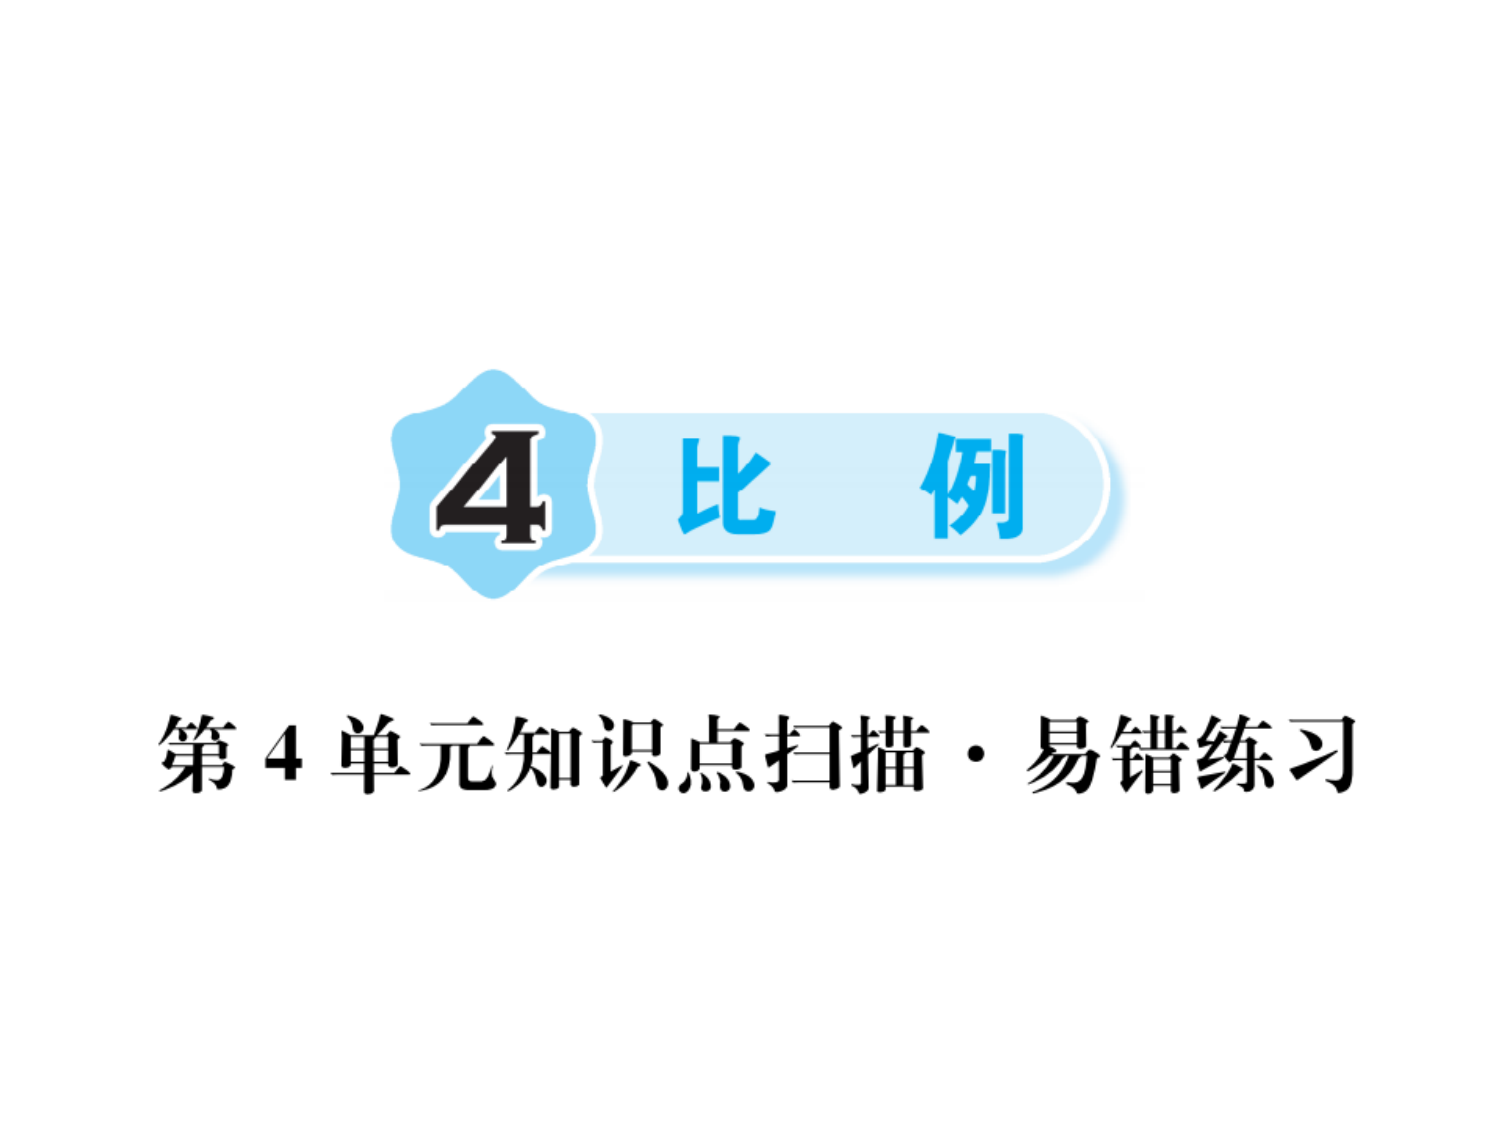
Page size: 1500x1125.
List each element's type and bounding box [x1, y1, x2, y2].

picture [383, 349, 1145, 602]
picture [140, 677, 1360, 825]
